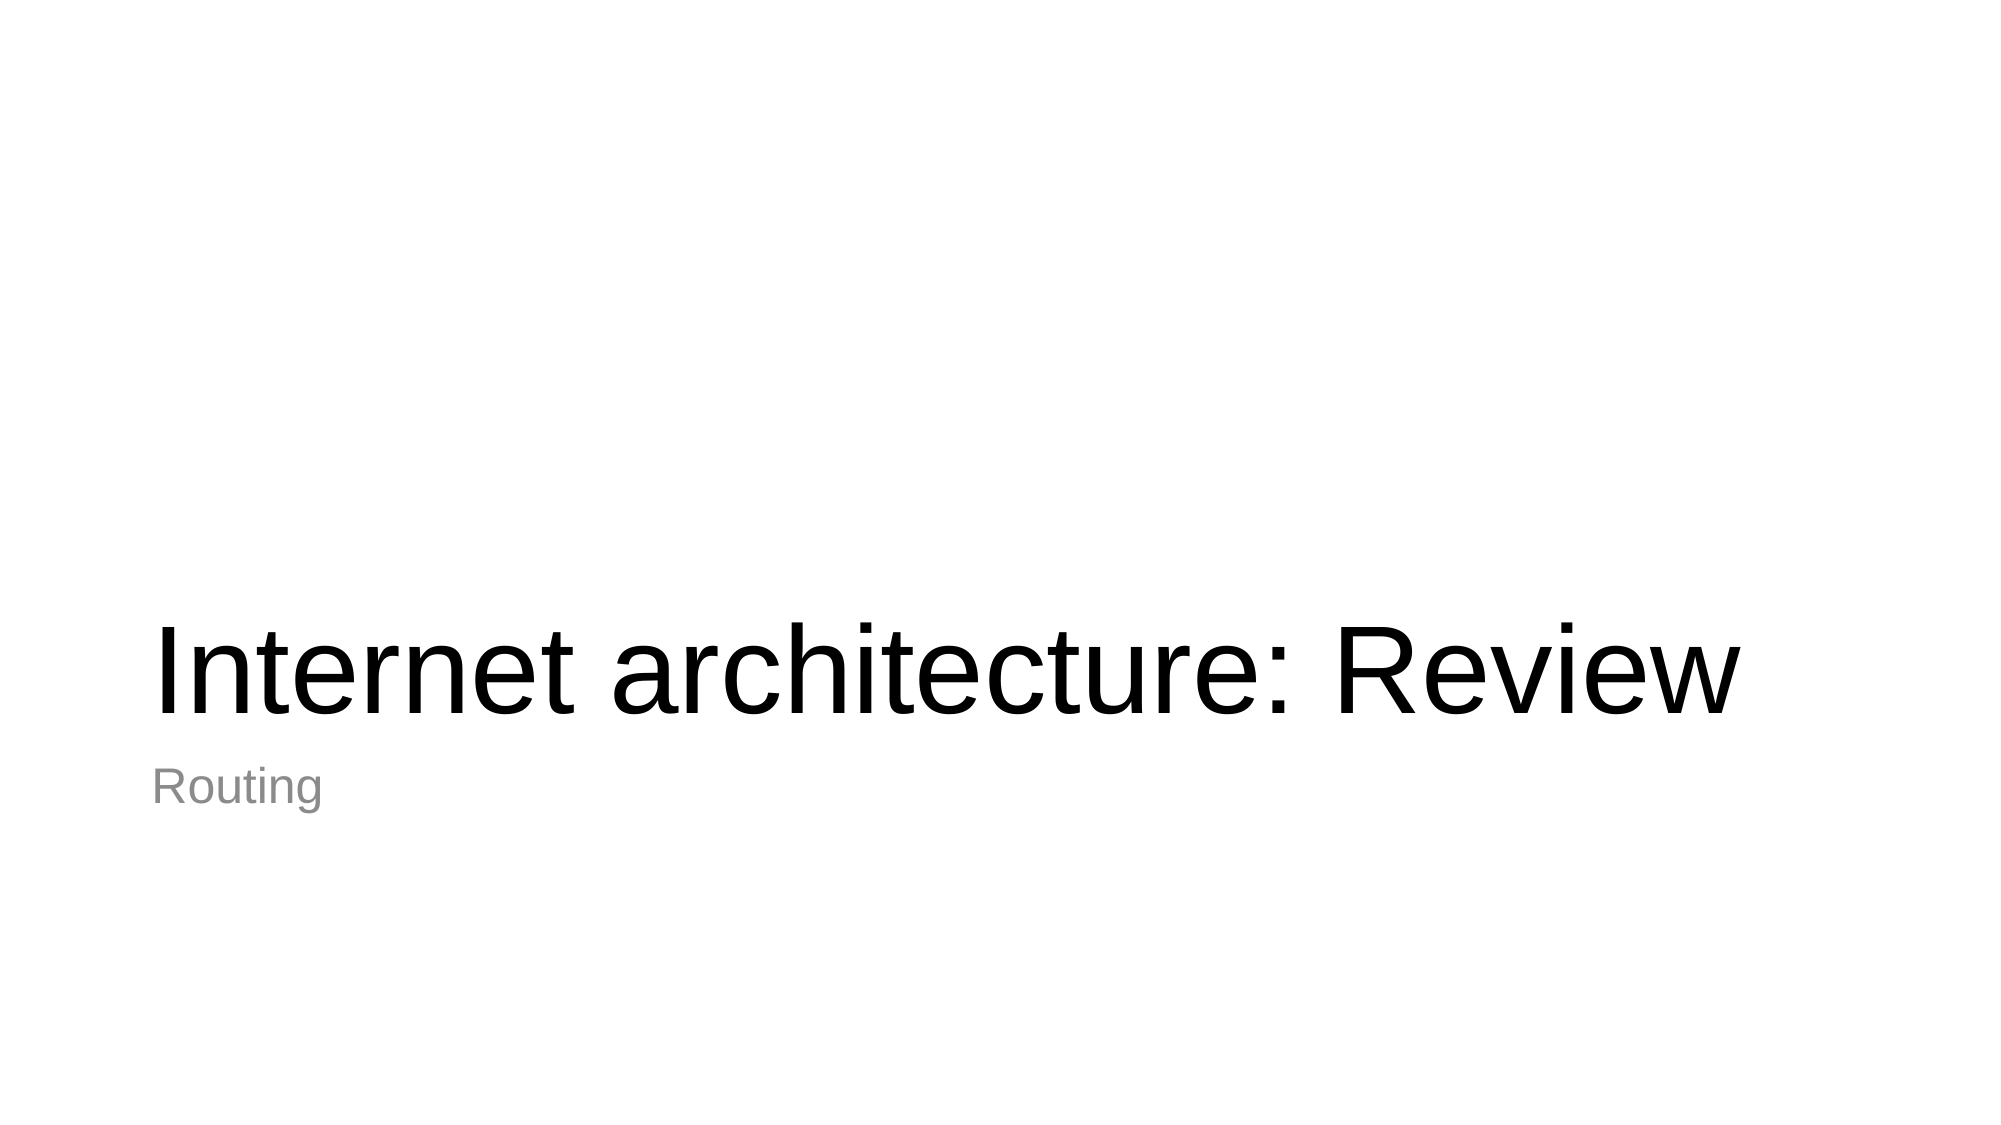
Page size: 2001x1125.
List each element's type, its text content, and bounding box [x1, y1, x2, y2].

title Internet architecture: Review [136, 280, 1862, 749]
list Routing [136, 752, 1862, 999]
